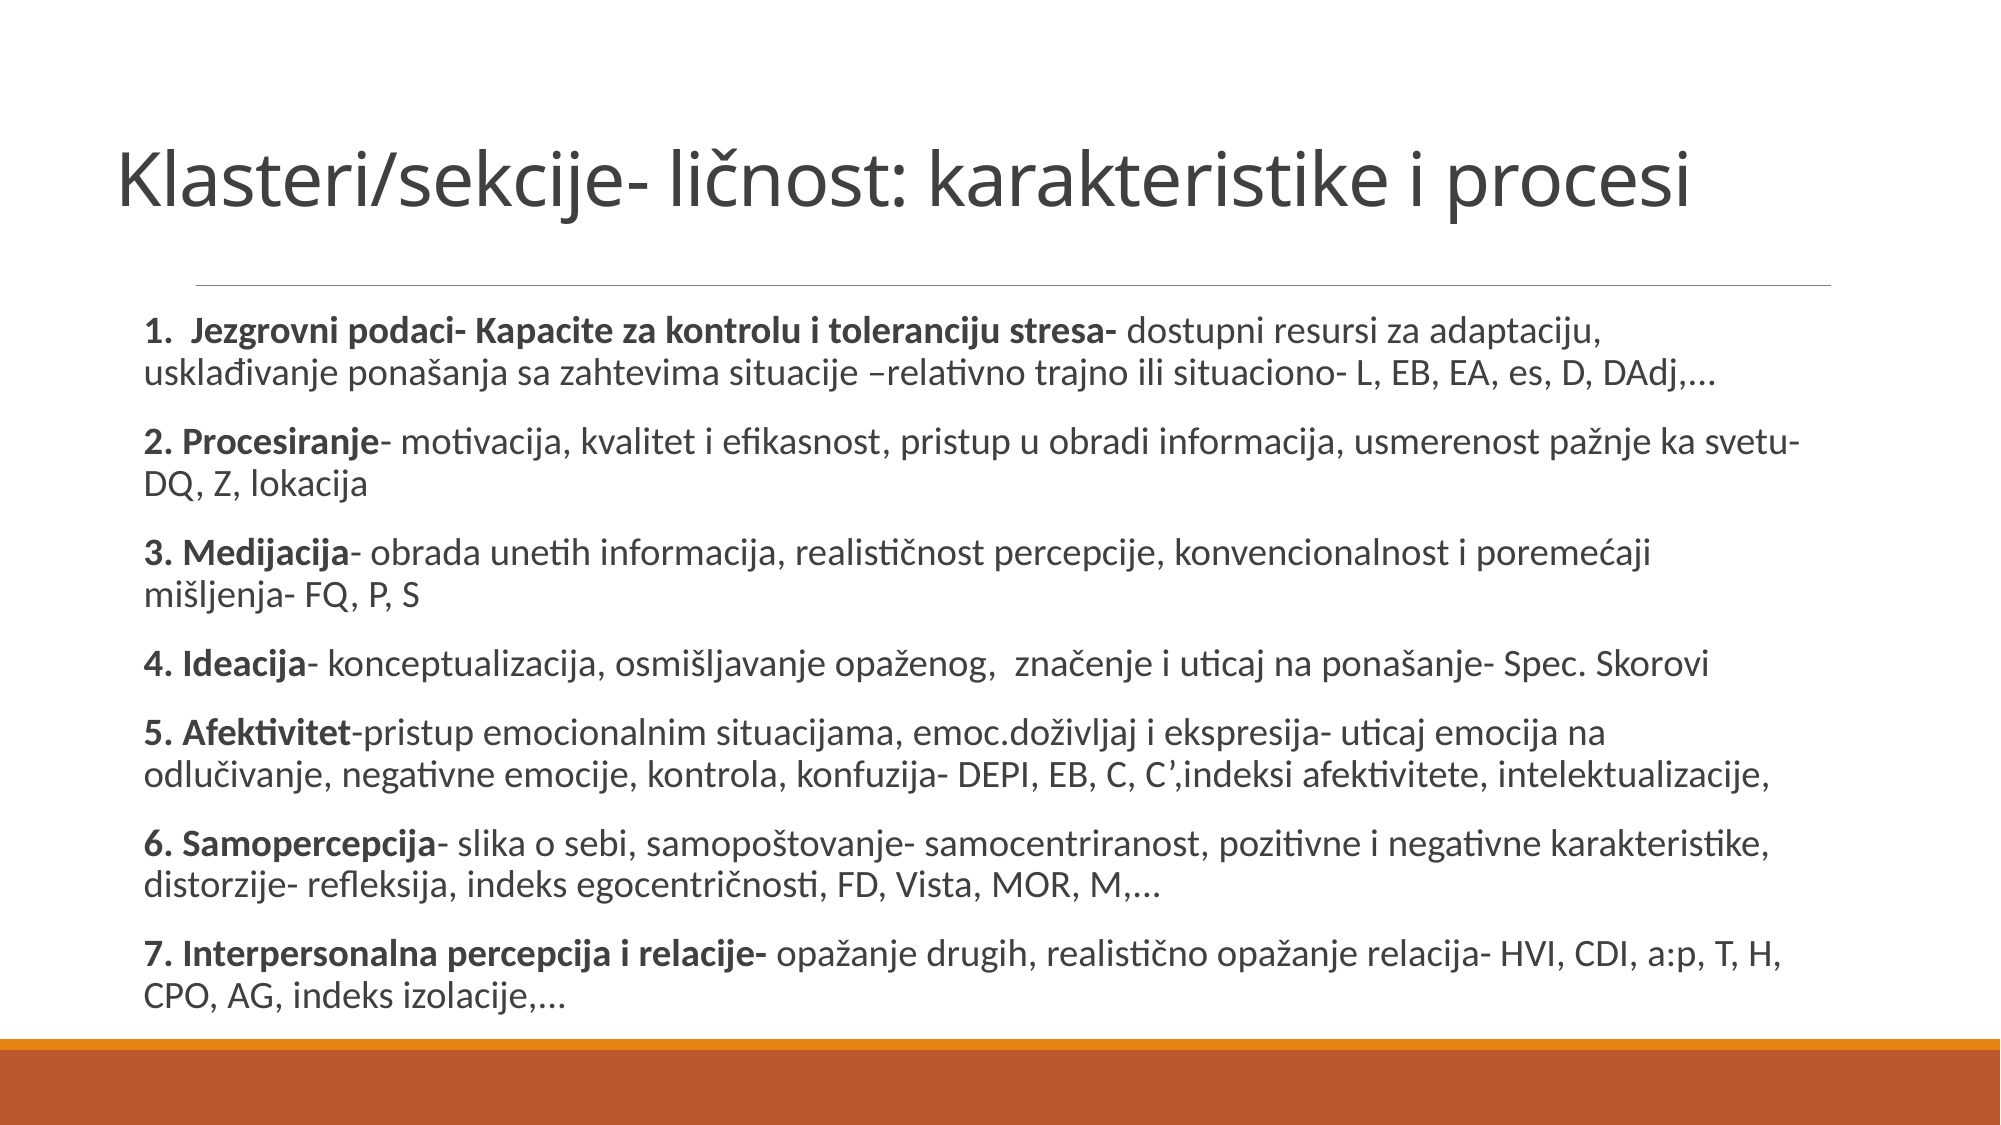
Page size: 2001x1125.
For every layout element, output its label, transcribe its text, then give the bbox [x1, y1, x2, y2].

title Klasteri/sekcije- ličnost: karakteristike i procesi [100, 47, 1946, 230]
list 1. Jezgrovni podaci- Kapacite za kontrolu i toleranciju stresa- dostupni resursi za adaptaciju, usklađivanje ponašanja sa zahtevima situacije –relativno trajno ili situaciono- L, EB, EA, es, D, DAdj,... 2. Procesiranje- motivacija, kvalitet i efikasnost, pristup u obradi informacija, usmerenost pažnje ka svetu- DQ, Z, lokacija 3. Medijacija- obrada unetih informacija, realističnost percepcije, konvencionalnost i poremećaji mišljenja- FQ, P, S 4. Ideacija- konceptualizacija, osmišljavanje opaženog, značenje i uticaj na ponašanje- Spec. Skorovi 5. Afektivitet-pristup emocionalnim situacijama, emoc.doživljaj i ekspresija- uticaj emocija na odlučivanje, negativne emocije, kontrola, konfuzija- DEPI, EB, C, C’,indeksi afektivitete, intelektualizacije, 6. Samopercepcija- slika o sebi, samopoštovanje- samocentriranost, pozitivne i negativne karakteristike, distorzije- refleksija, indeks egocentričnosti, FD, Vista, MOR, M,... 7. Interpersonalna percepcija i relacije- opažanje drugih, realistično opažanje relacija- HVI, CDI, a:p, T, H, CPO, AG, indeks izolacije,... [128, 302, 1805, 1057]
